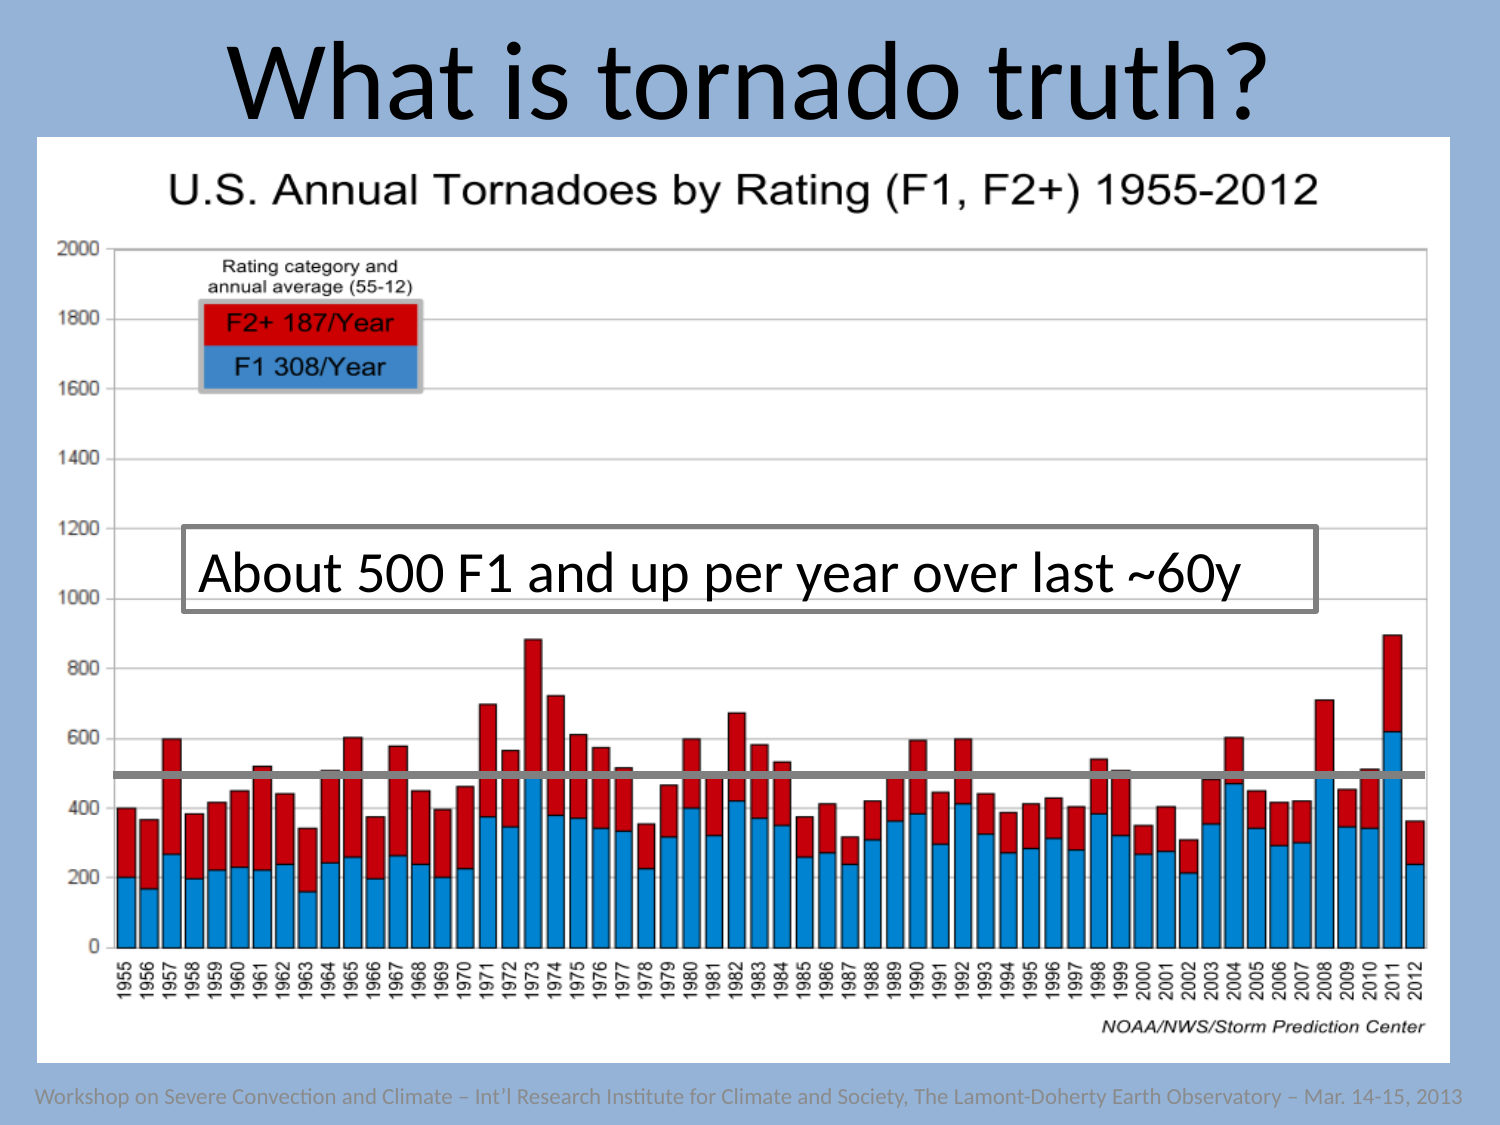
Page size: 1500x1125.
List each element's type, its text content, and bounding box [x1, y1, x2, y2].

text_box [112, 526, 1426, 776]
footer Workshop on Severe Convection and Climate – Int’l Research Institute for Climate and Society, The Lamont-Doherty Earth Observatory – Mar. 14-15, 2013 [0, 1065, 1500, 1125]
text_box What is tornado truth? [0, 0, 1500, 150]
picture [37, 136, 1451, 1063]
